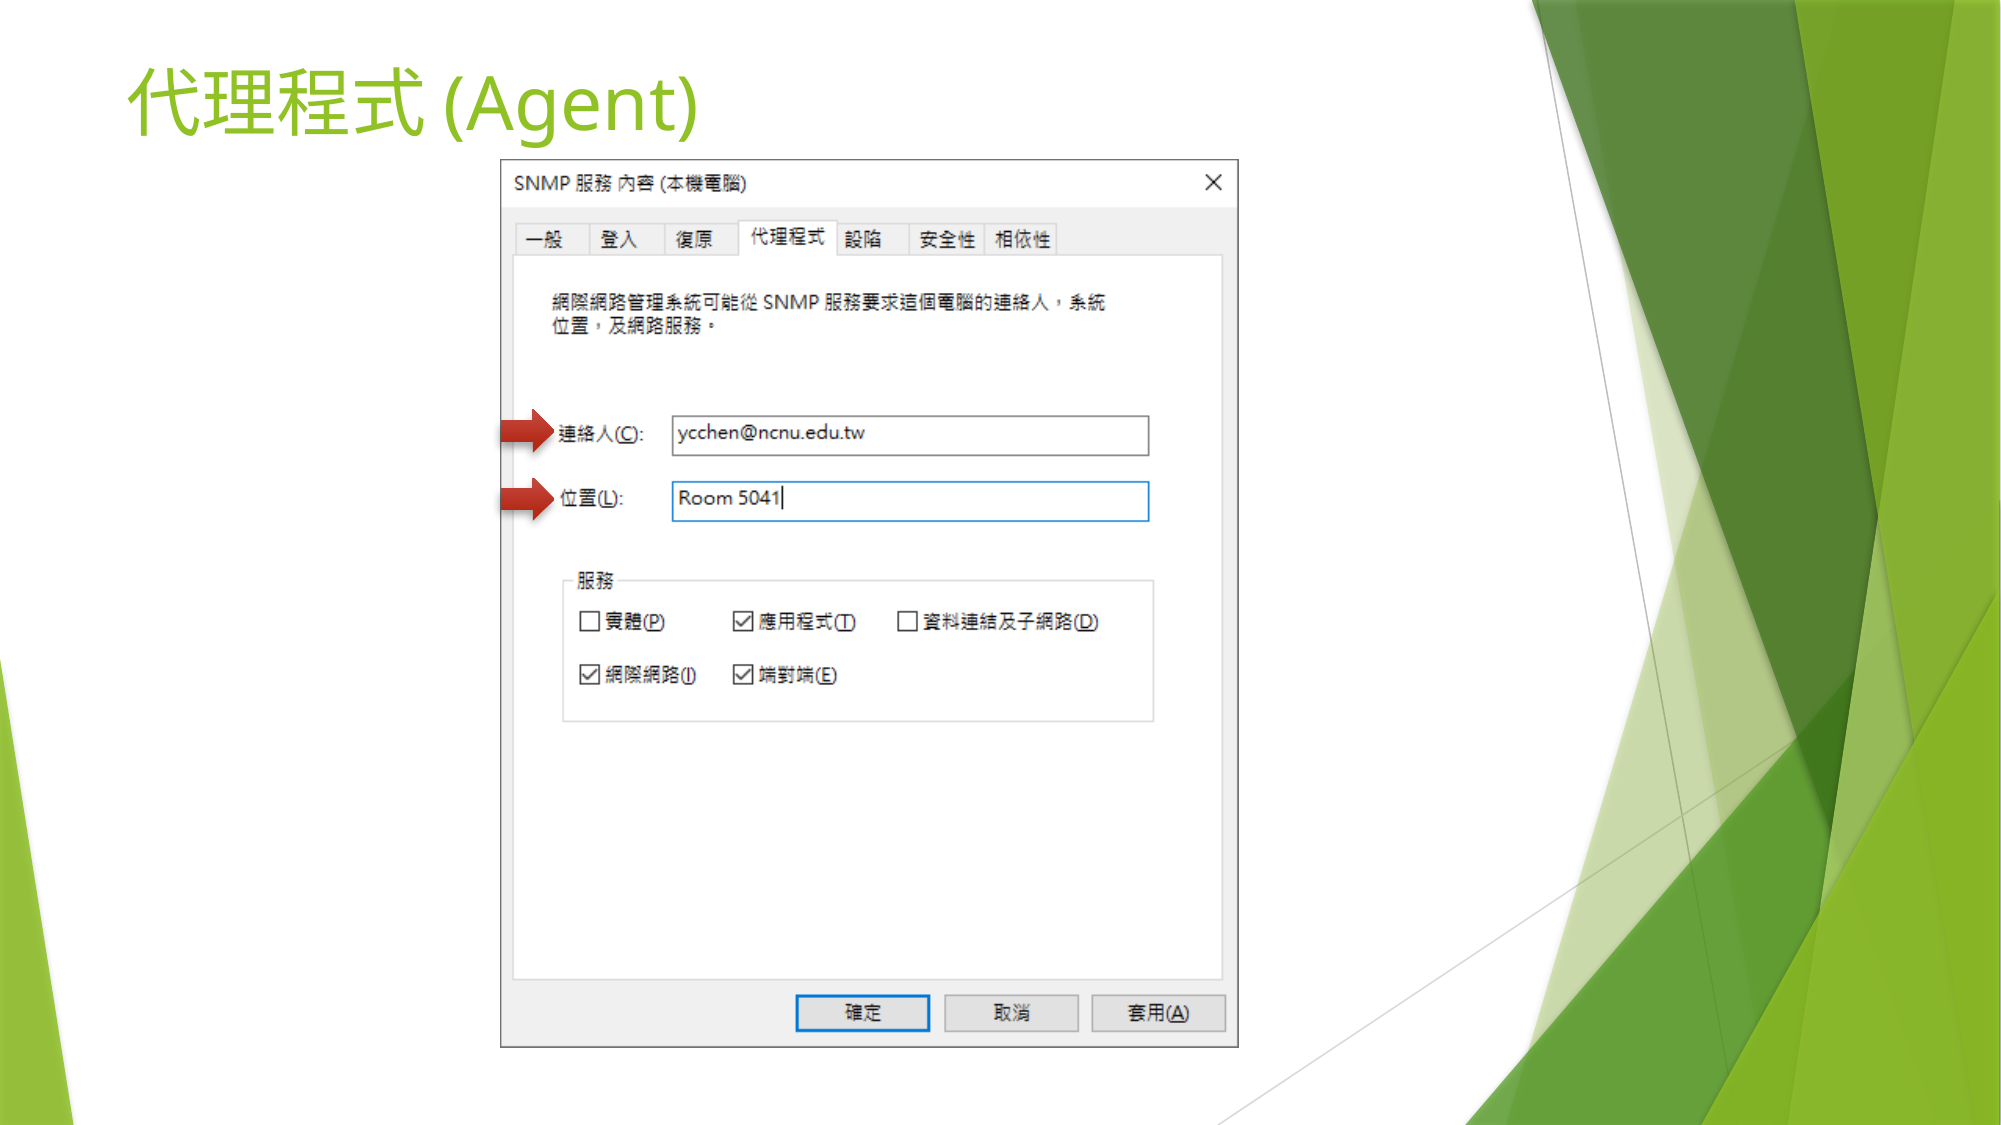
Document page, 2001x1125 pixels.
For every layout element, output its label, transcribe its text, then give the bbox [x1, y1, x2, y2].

picture [500, 159, 1239, 1048]
title 代理程式(Agent) [111, 47, 1522, 160]
